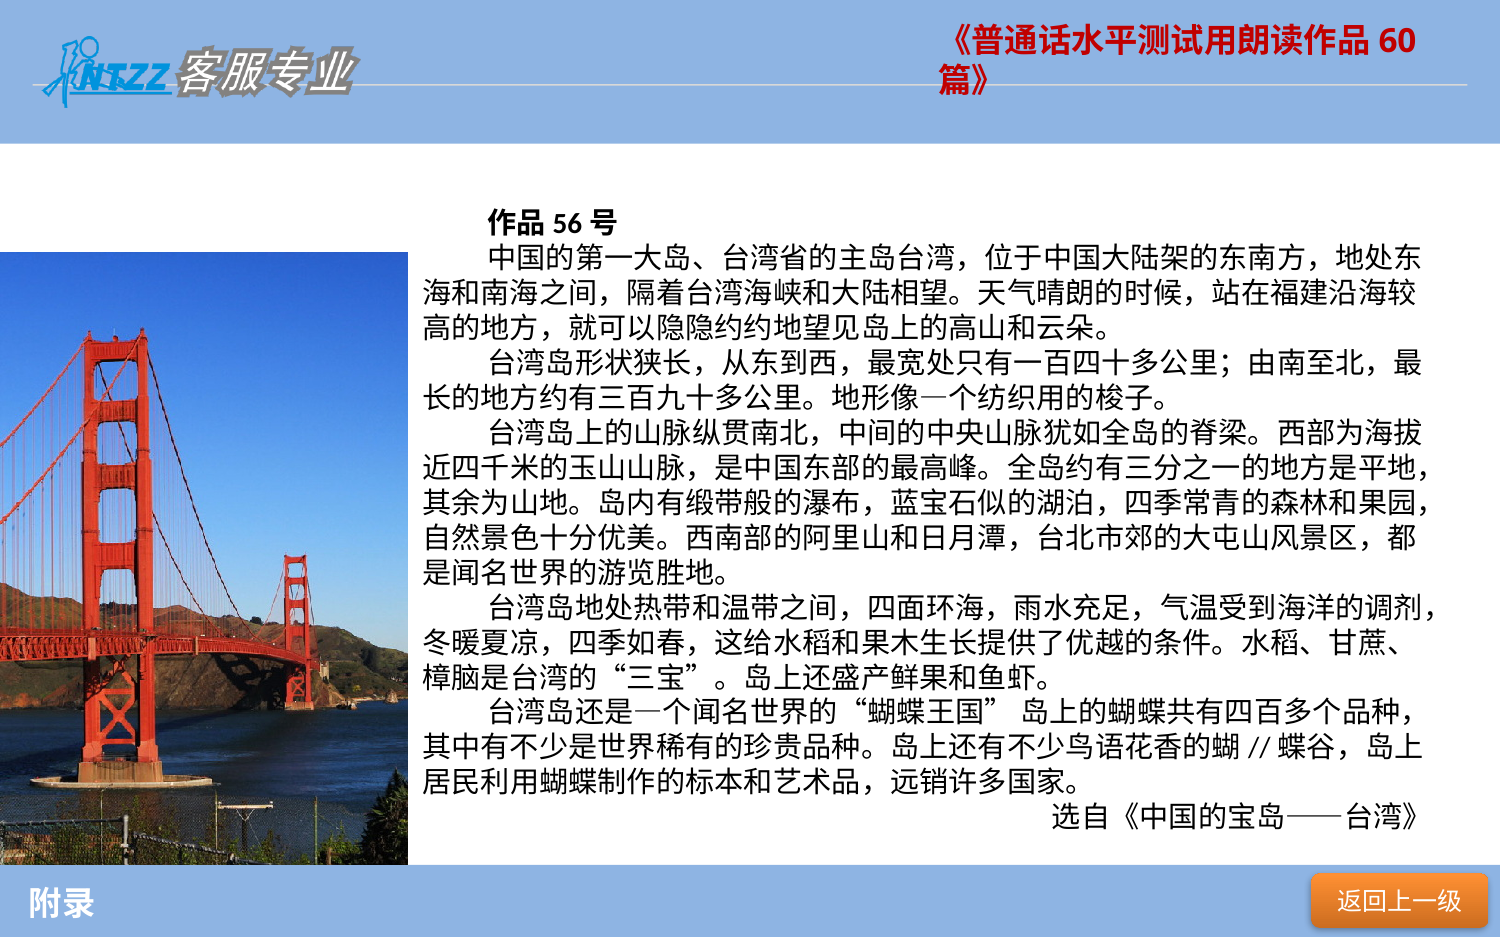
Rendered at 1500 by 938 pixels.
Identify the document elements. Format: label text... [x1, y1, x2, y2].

picture [0, 252, 408, 866]
picture [74, 64, 84, 86]
text_box 附录 [17, 876, 467, 928]
picture [82, 40, 96, 55]
text_box 返回上一级 [1311, 873, 1489, 929]
picture [85, 85, 92, 91]
picture [63, 44, 75, 72]
text_box [0, 864, 1500, 937]
picture [40, 36, 85, 108]
text_box 《普通话水平测试用朗读作品60篇》 [927, 13, 1483, 105]
picture [101, 73, 111, 85]
text_box [0, 0, 1500, 144]
picture [67, 36, 362, 108]
text_box 作品56号 中国的第一大岛、台湾省的主岛台湾，位于中国大陆架的东南方，地处东海和南海之间，隔着台湾海峡和大陆相望。天气晴朗的时候，站在福建沿海较高的地方，就可以隐隐约约地望见岛上的高山和云朵。 台湾岛形状狭长，从东到西，最宽处只有一百四十多公里；由南至北，最长的地方约有三百九十多公里。地形像—个纺织用的梭子。 台湾岛上的山脉纵贯南北，中间的中央山脉犹如全岛的脊梁。西部为海拔近四千米的玉山山脉，是中国东部的最高峰。全岛约有三分之一的地方是平地，其余为山地。岛内有缎带般的瀑布，蓝宝石似的湖泊，四季常青的森林和果园，自然景色十分优美。西南部的阿里山和日月潭，台北市郊的大屯山风景区，都是闻名世界的游览胜地。 台湾岛地处热带和温带之间，四面环海，雨水充足，气温受到海洋的调剂，冬暖夏凉，四季如春，这给水稻和果木生长提供了优越的条件。水稻、甘蔗、樟脑是台湾的“三宝”。岛上还盛产鲜果和鱼虾。 台湾岛还是—个闻名世界的“蝴蝶王国” 岛上的蝴蝶共有四百多个品种，其中有不少是世界稀有的珍贵品种。岛上还有不少鸟语花香的蝴//蝶谷，岛上居民利用蝴蝶制作的标本和艺术品，远销许多国家。 选自《中国的宝岛――台湾》 [407, 197, 1447, 842]
picture [74, 48, 85, 66]
